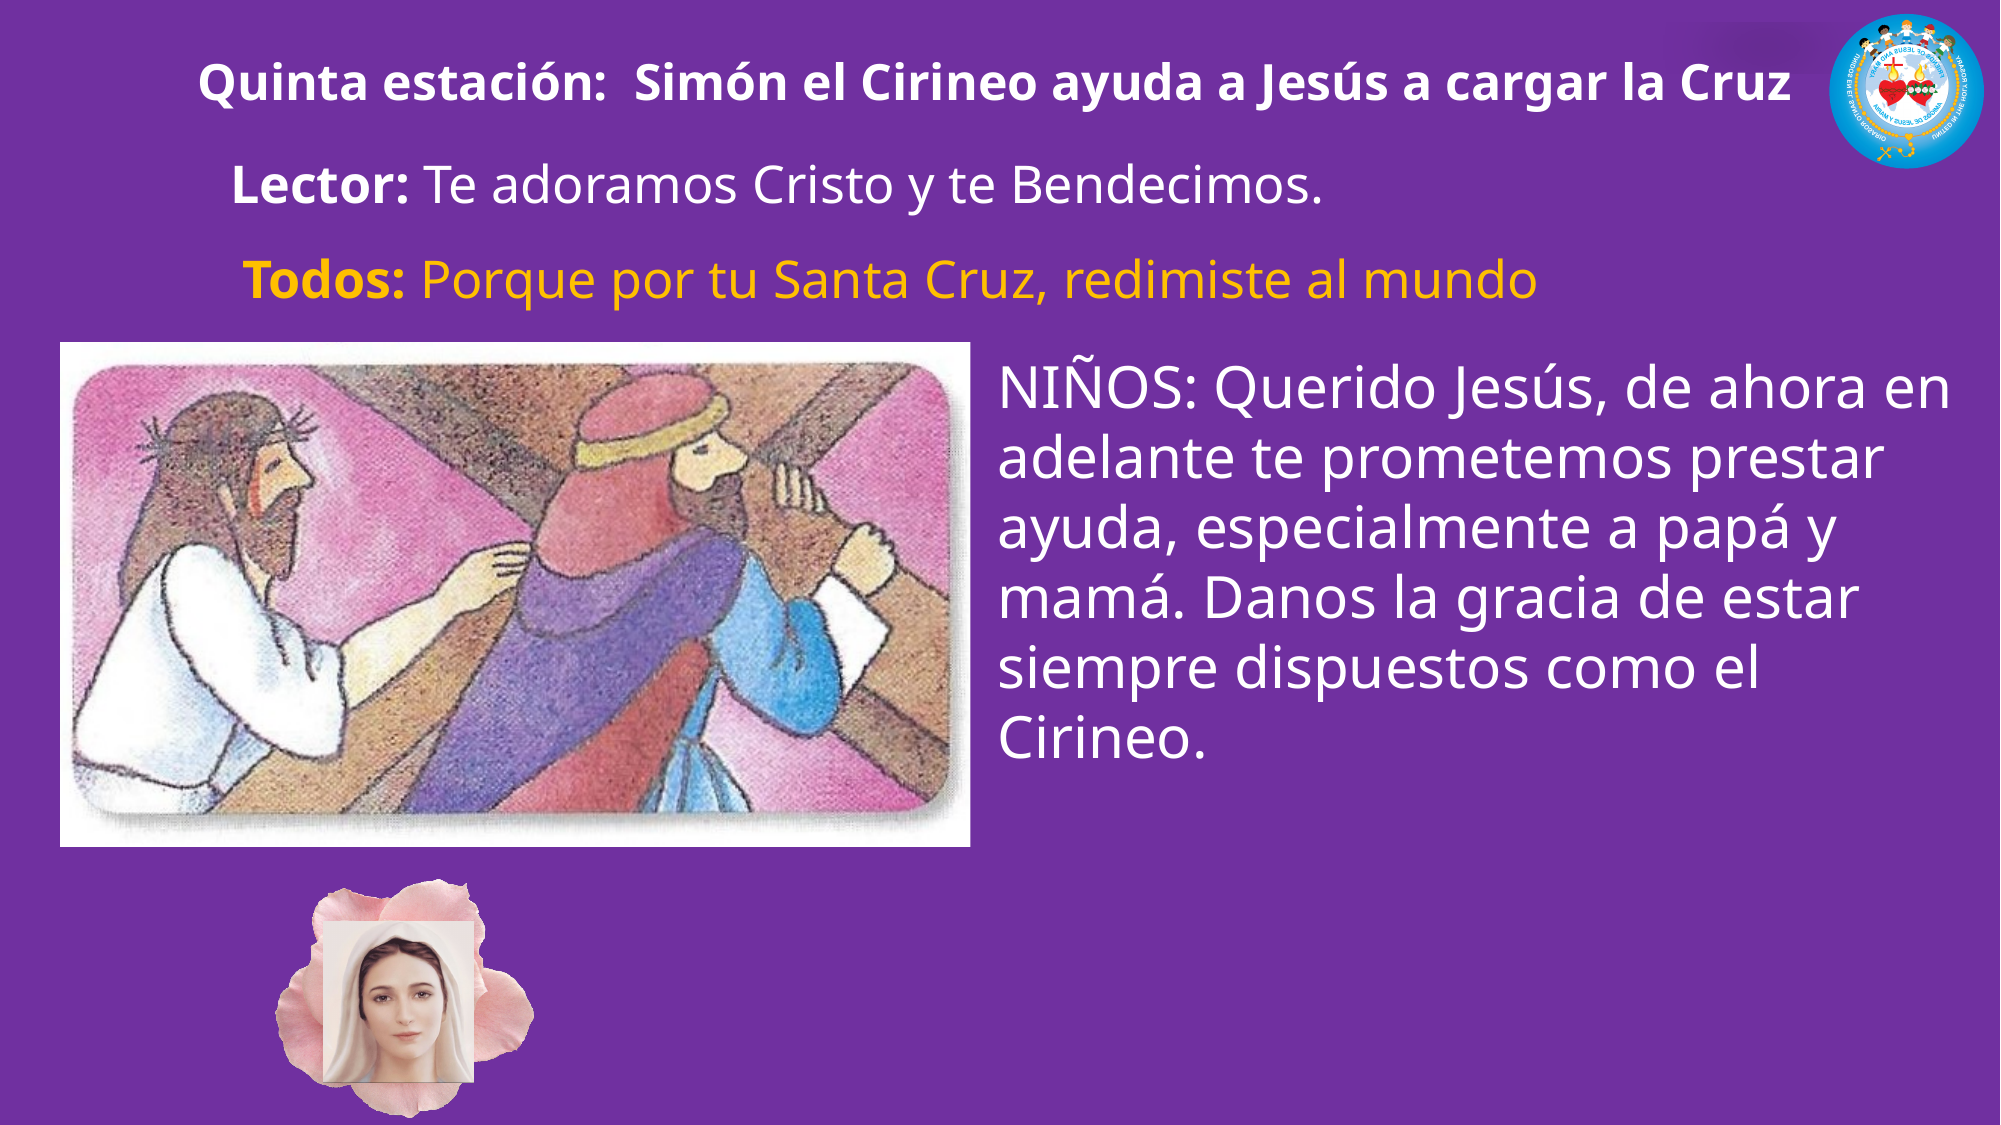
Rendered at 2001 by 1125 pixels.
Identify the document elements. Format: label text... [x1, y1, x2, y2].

text_box Quinta estación: Simón el Cirineo ayuda a Jesús a cargar la Cruz [182, 43, 1891, 119]
text_box Lector: Te adoramos Cristo y te Bendecimos. [215, 144, 1858, 222]
picture [1854, 21, 1968, 156]
picture [60, 342, 971, 847]
text_box NIÑOS: Querido Jesús, de ahora en adelante te prometemos prestar ayuda, especialmente a papá y mamá. Danos la gracia de estar siempre dispuestos como el Cirineo. [982, 342, 2000, 778]
text_box Todos: Porque por tu Santa Cruz, redimiste al mundo [227, 239, 1816, 317]
picture [275, 879, 534, 1118]
